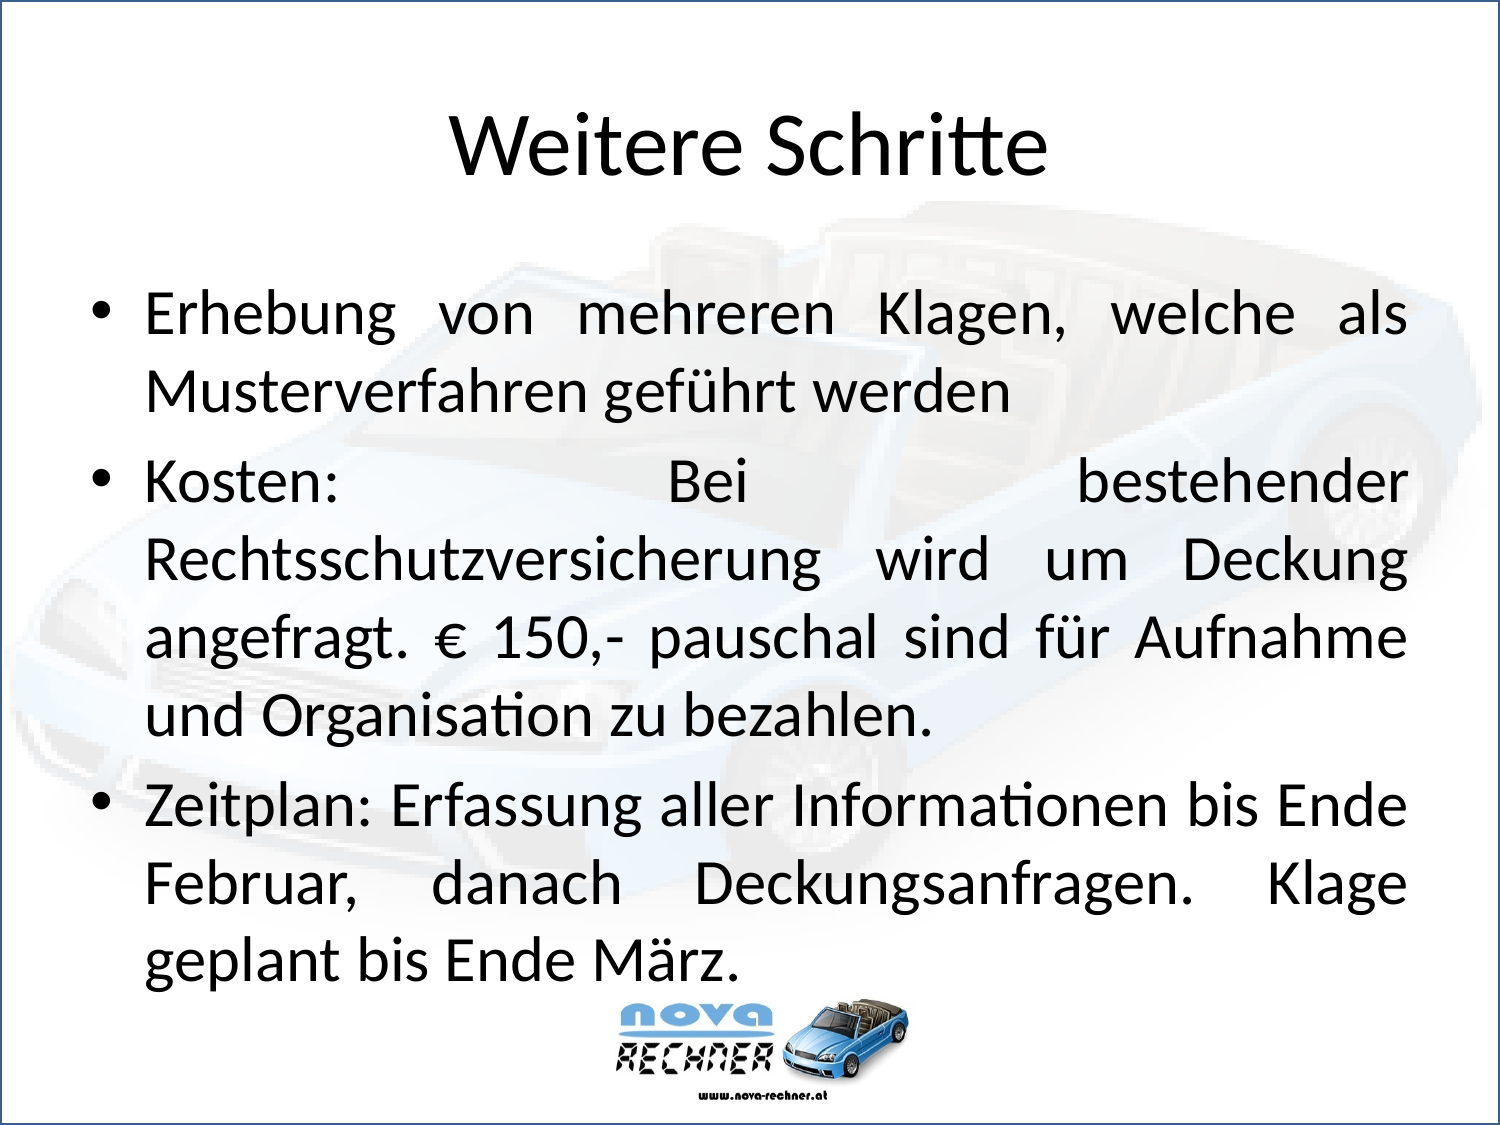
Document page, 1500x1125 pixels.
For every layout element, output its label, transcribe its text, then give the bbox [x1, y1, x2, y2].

title Weitere Schritte [75, 45, 1425, 233]
list Erhebung von mehreren Klagen, welche als Musterverfahren geführt werden Kosten: Bei bestehender Rechtsschutzversicherung wird um Deckung angefragt. € 150,- pauschal sind für Aufnahme und Organisation zu bezahlen. Zeitplan: Erfassung aller Informationen bis Ende Februar, danach Deckungsanfragen. Klage geplant bis Ende März. [75, 262, 1425, 1005]
picture [608, 1005, 917, 1106]
